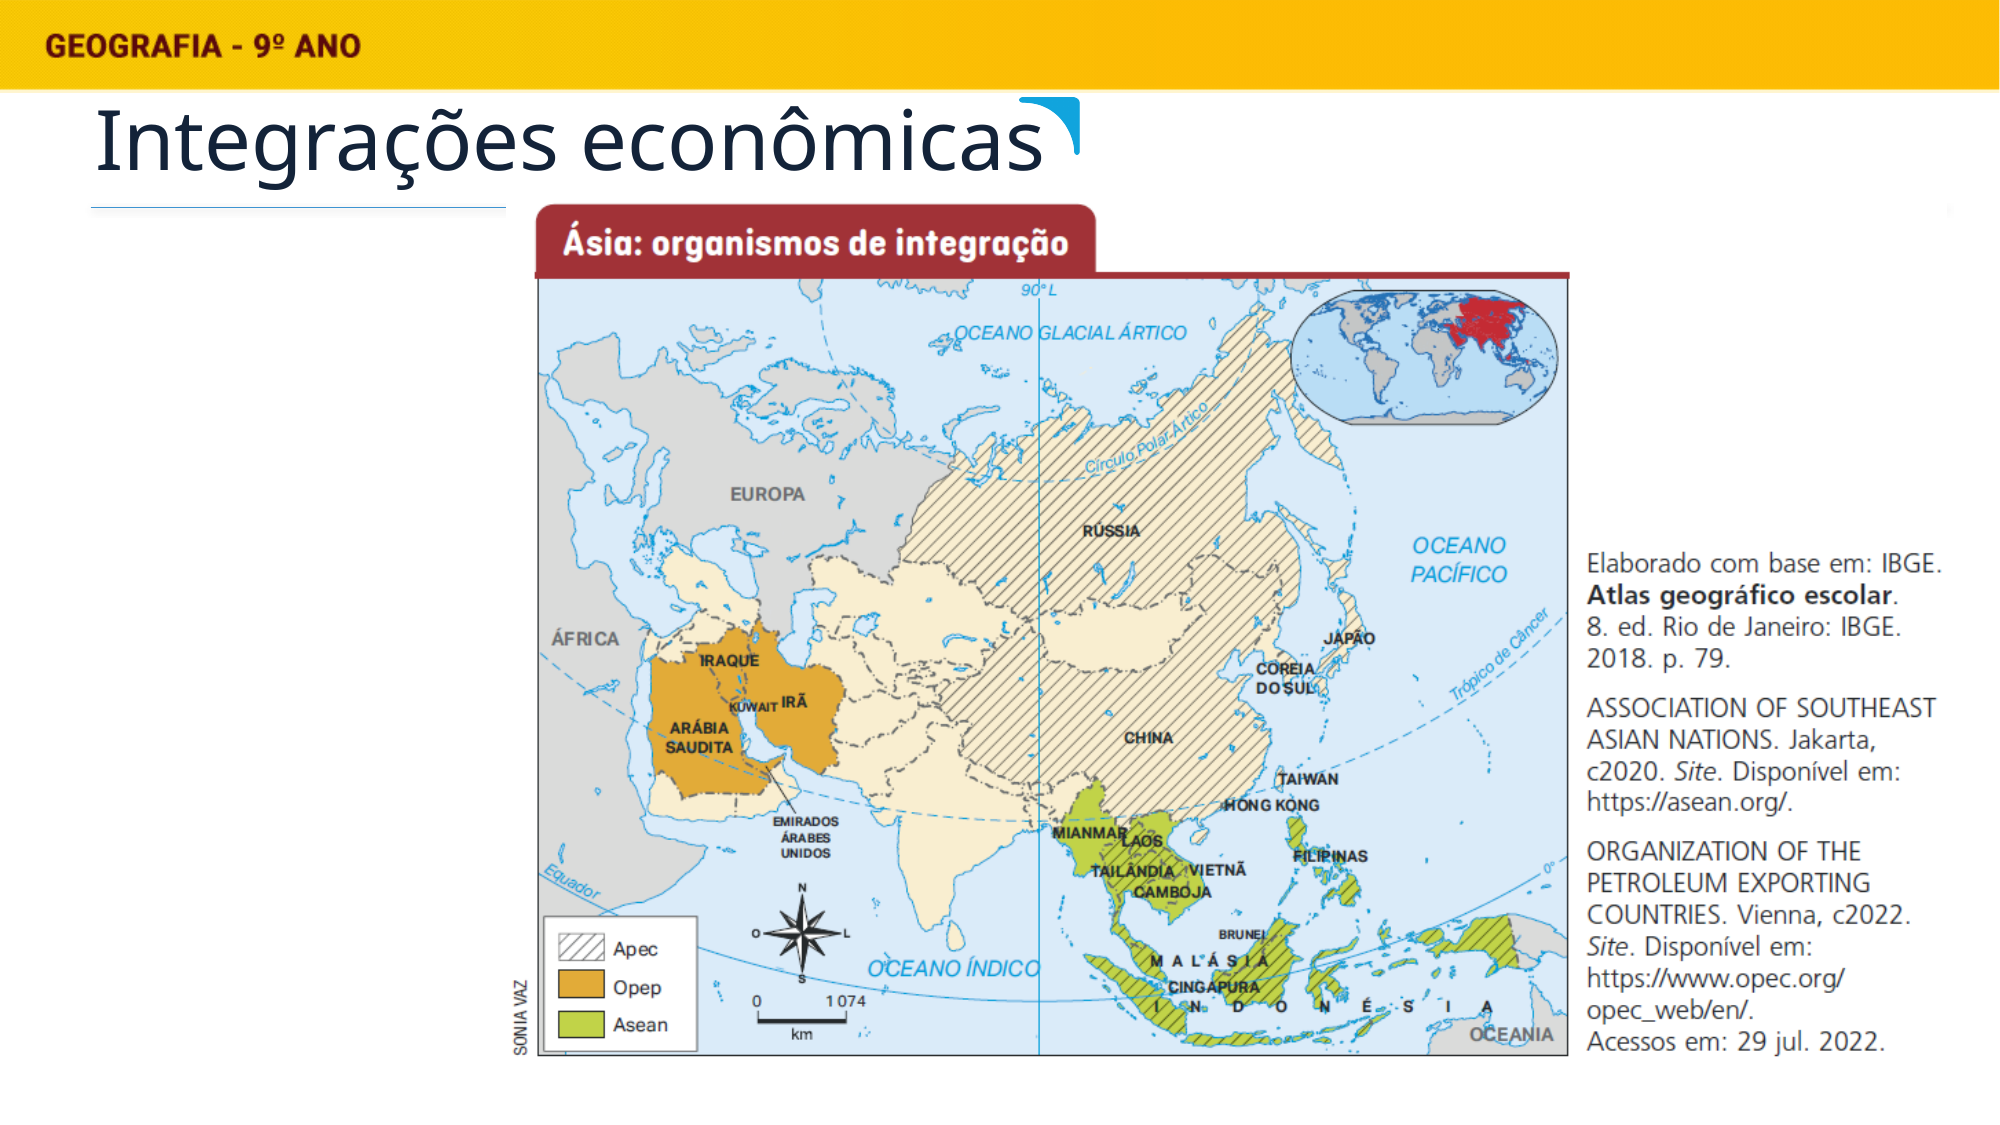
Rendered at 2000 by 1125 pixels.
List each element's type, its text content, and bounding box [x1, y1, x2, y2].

picture [0, 0, 2000, 162]
picture [506, 195, 1948, 1066]
text_box Integrações econômicas [80, 104, 1067, 195]
